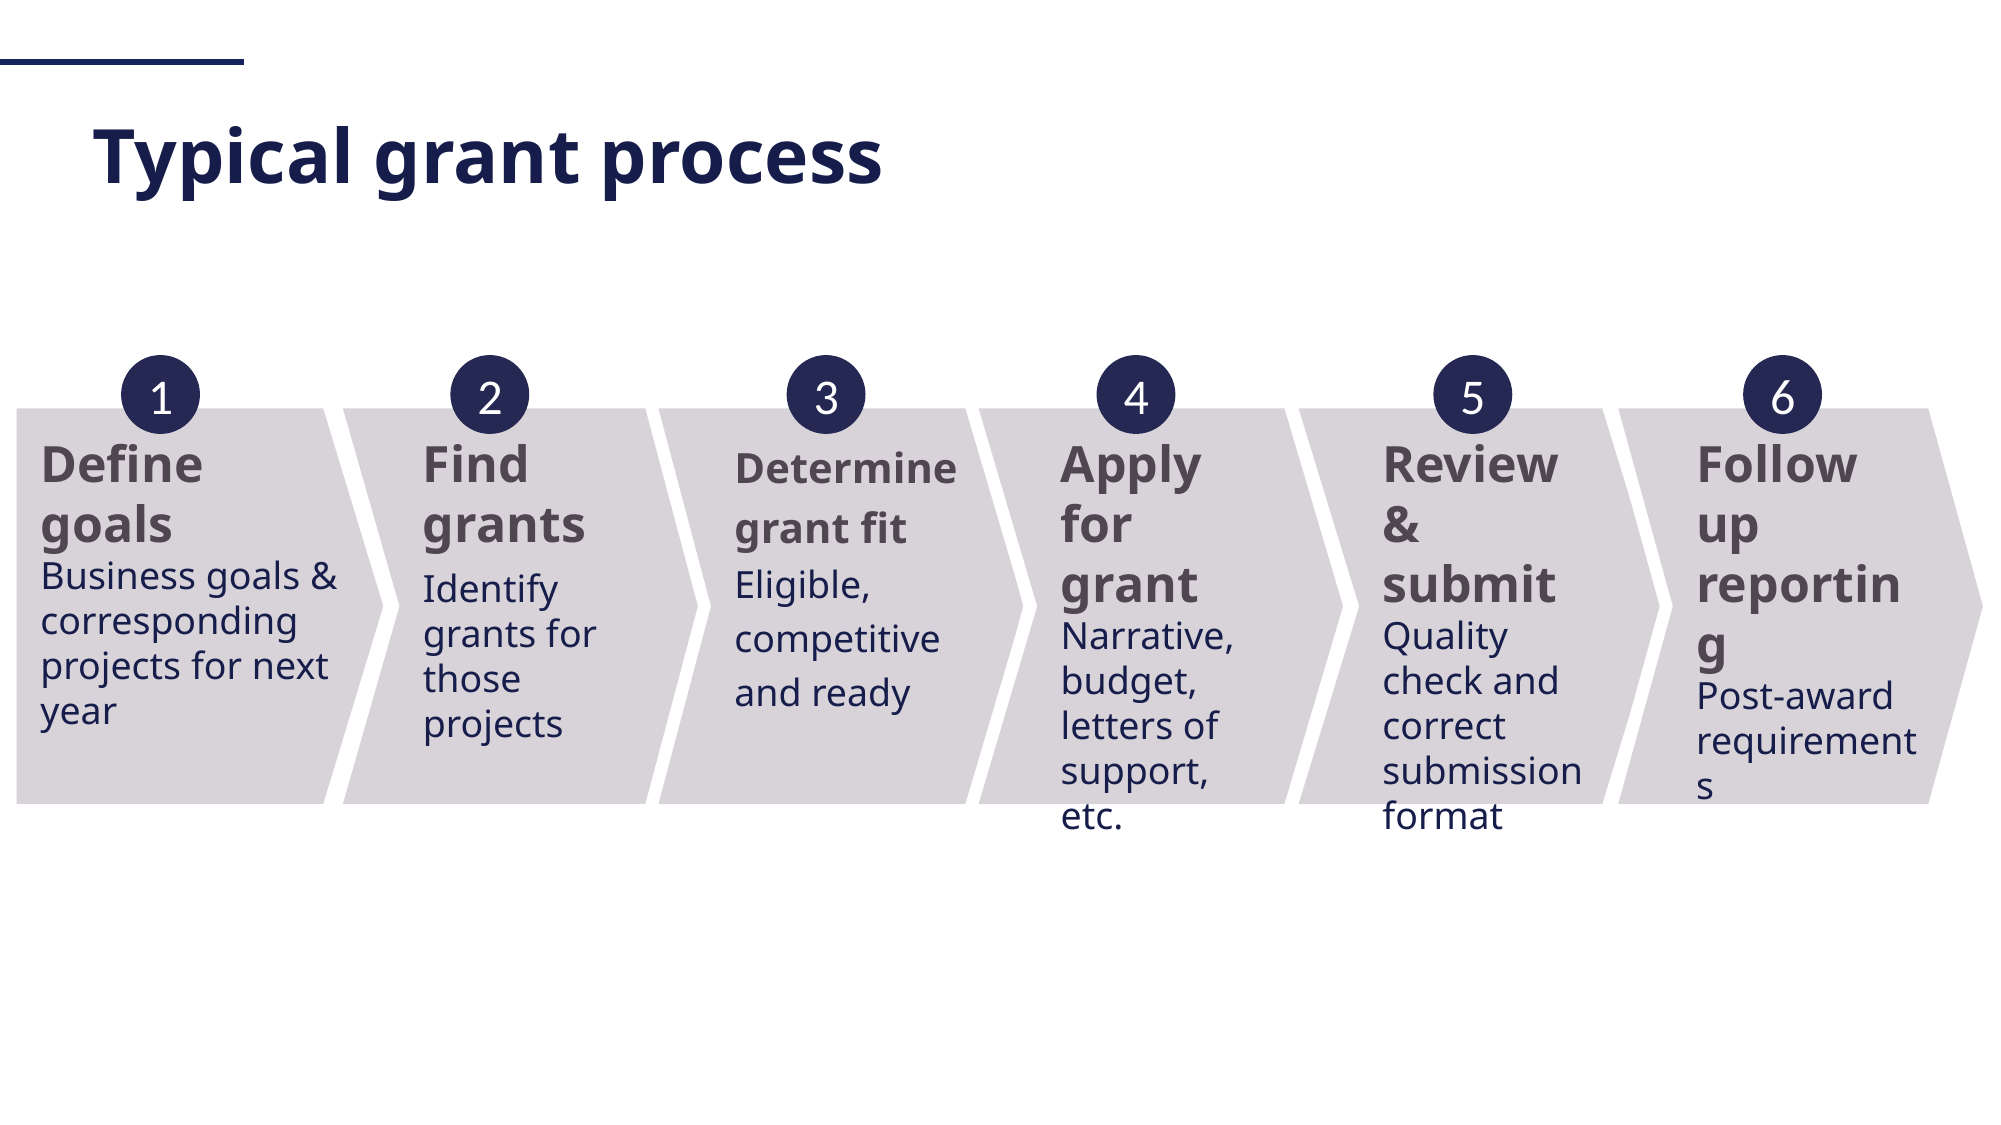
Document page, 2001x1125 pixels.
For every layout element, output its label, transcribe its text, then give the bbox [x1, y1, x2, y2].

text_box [441, 355, 539, 434]
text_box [1087, 355, 1185, 434]
text_box Find grants Identify grants for those projects [333, 401, 703, 812]
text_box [1424, 355, 1522, 434]
title Typical grant process [77, 110, 1913, 209]
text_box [777, 355, 875, 434]
text_box Apply for grant Narrative, budget, letters of support, etc. [968, 401, 1351, 812]
text_box Follow up reporting Post-award requirements [1608, 401, 1991, 812]
text_box Define goals Business goals & corresponding projects for next year [9, 401, 391, 812]
text_box Review & submit Quality check and correct submission format [1288, 401, 1664, 812]
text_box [111, 355, 210, 434]
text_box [1733, 355, 1832, 434]
text_box Determine grant fit Eligible, competitive and ready [648, 401, 1029, 812]
